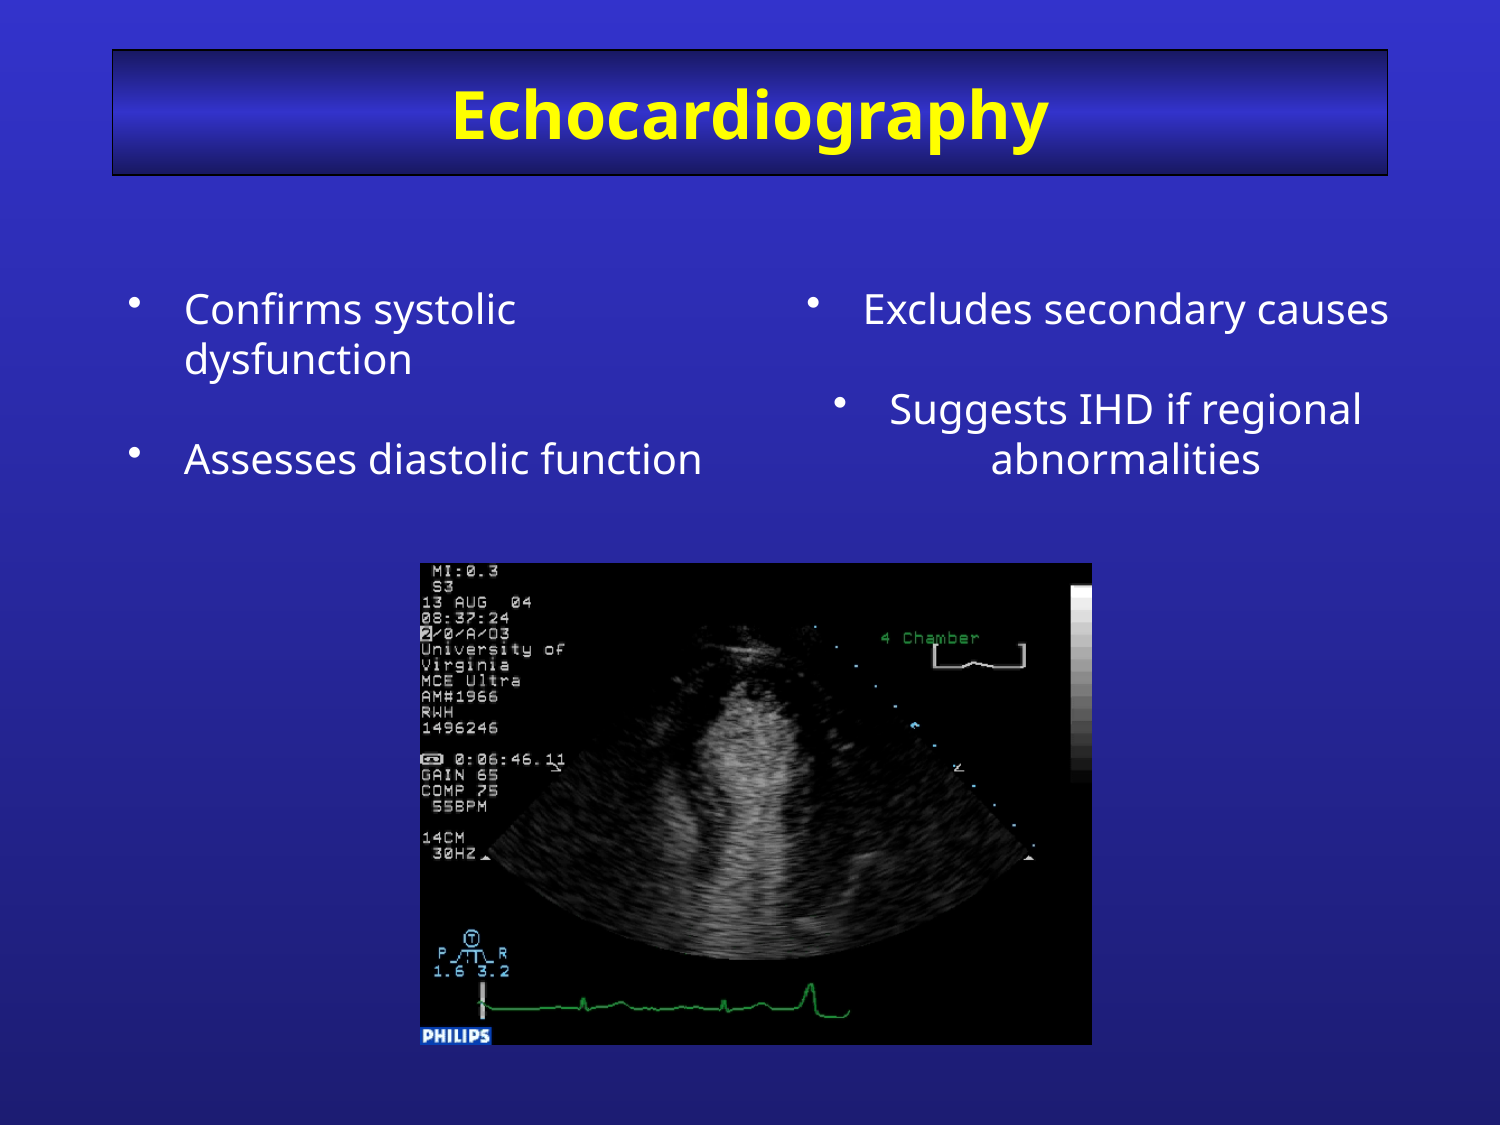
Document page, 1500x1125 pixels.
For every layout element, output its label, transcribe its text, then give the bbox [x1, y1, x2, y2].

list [418, 562, 1093, 1046]
text_box Excludes secondary causes Suggests IHD if regional abnormalities [785, 275, 1411, 575]
title Echocardiography [112, 49, 1388, 176]
list Confirms systolic dysfunction Assesses diastolic function [112, 274, 738, 587]
